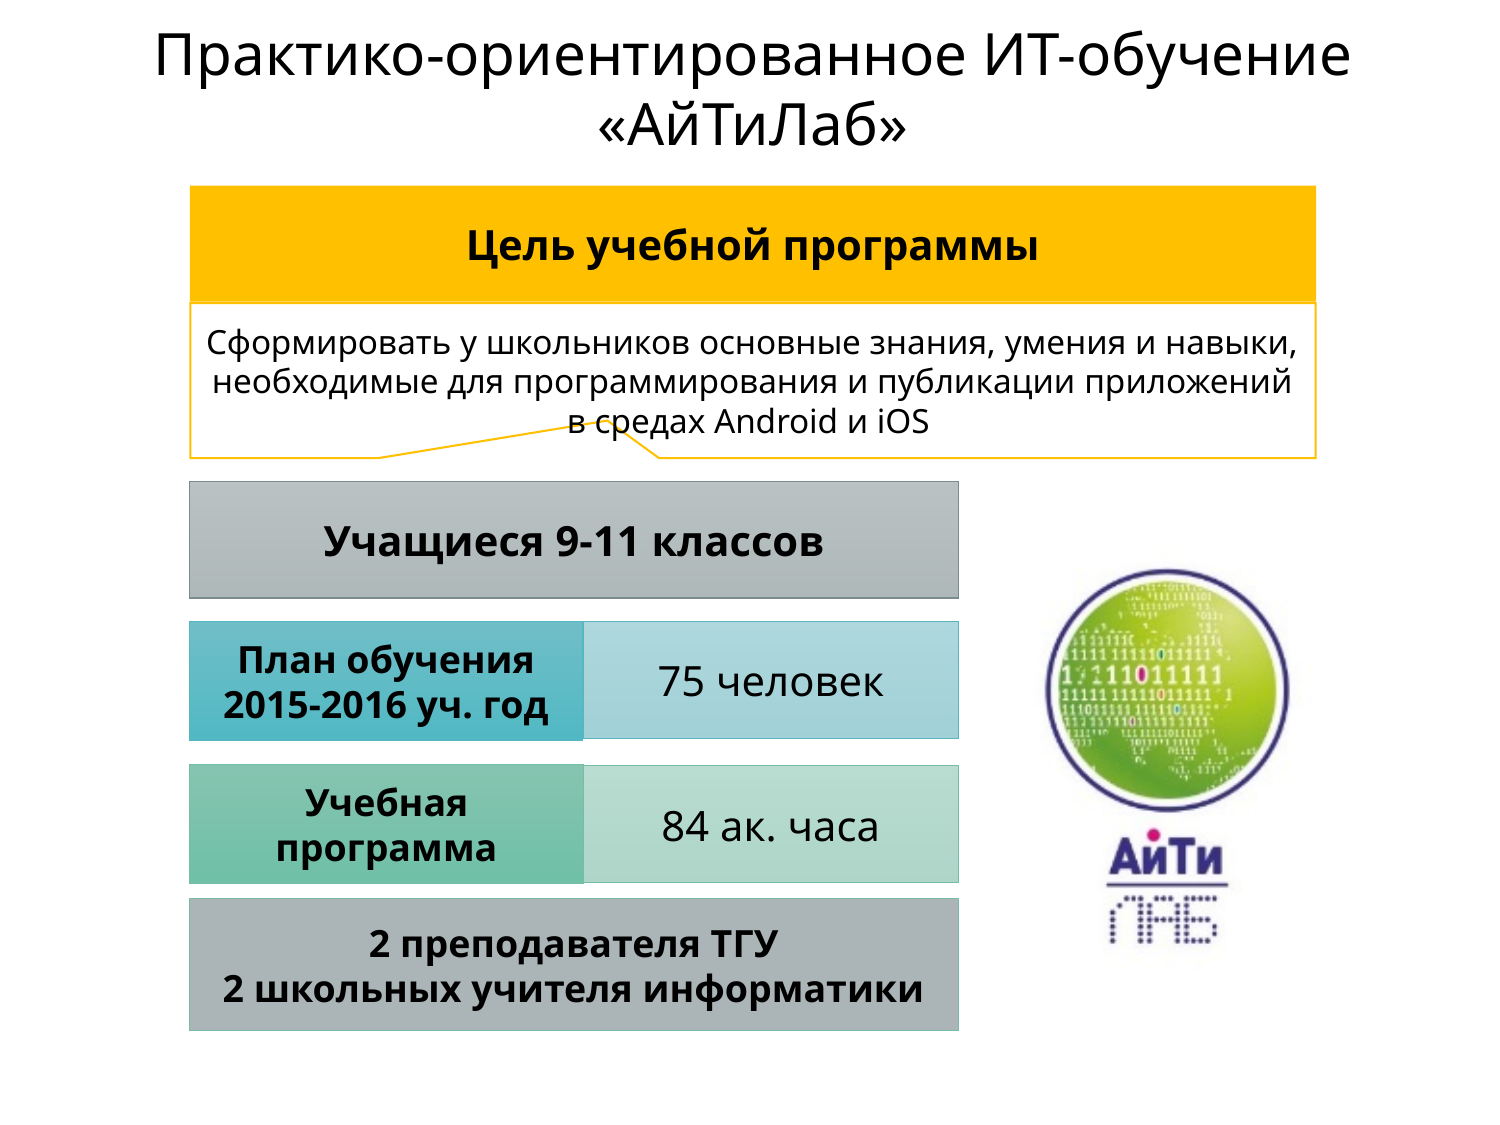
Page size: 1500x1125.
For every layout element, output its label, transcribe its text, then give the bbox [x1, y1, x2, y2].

text_box План обучения 2015-2016 уч. год [189, 621, 583, 741]
text_box Учебная программа [189, 764, 584, 884]
text_box 84 ак. часа [584, 765, 959, 883]
text_box Практико-ориентированное ИТ-обучение «АйТиЛаб» [31, 9, 1475, 165]
text_box Сформировать у школьников основные знания, умения и навыки, необходимые для программирования и публикации приложений в средах Android и iOS [189, 302, 1317, 460]
text_box Учащиеся 9-11 классов [189, 481, 959, 599]
text_box 2 преподавателя ТГУ 2 школьных учителя информатики [189, 898, 959, 1031]
text_box 75 человек [583, 621, 959, 739]
text_box Цель учебной программы [189, 185, 1317, 302]
picture [1008, 532, 1316, 995]
